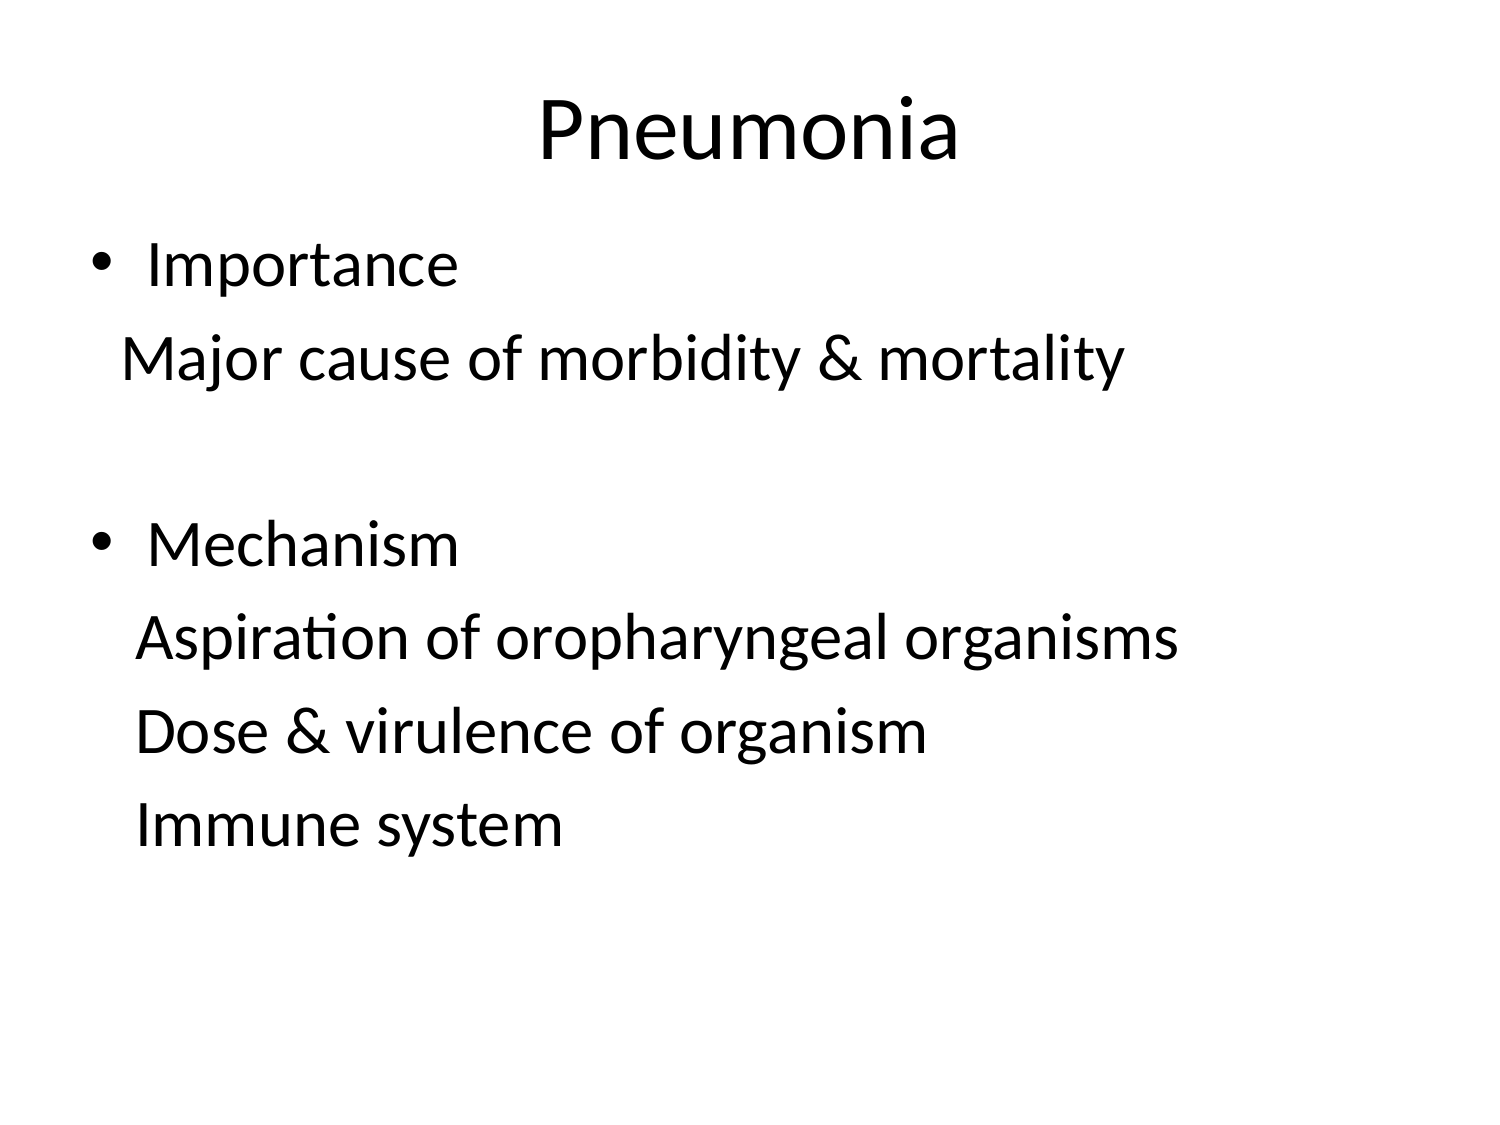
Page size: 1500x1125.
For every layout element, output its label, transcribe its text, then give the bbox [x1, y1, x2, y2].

title Pneumonia [75, 45, 1425, 200]
list Importance Major cause of morbidity & mortality Mechanism Aspiration of oropharyngeal organisms Dose & virulence of organism Immune system [75, 212, 1425, 1005]
